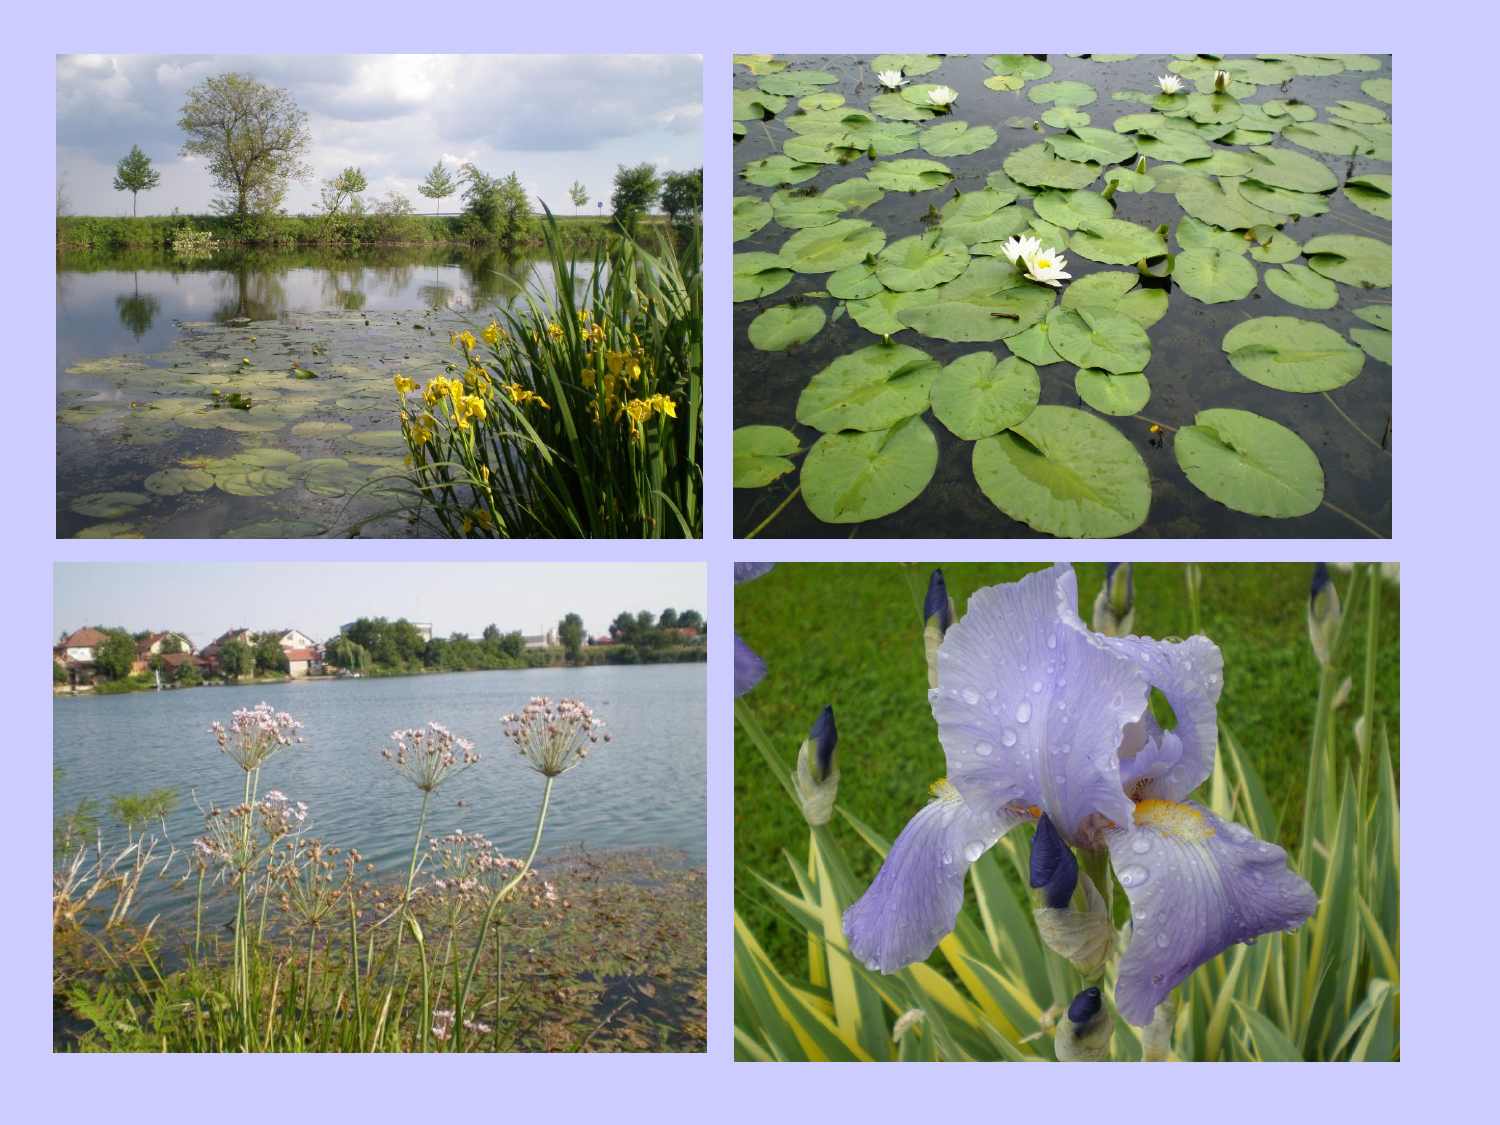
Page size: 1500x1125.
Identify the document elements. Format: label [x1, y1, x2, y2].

picture [52, 562, 707, 1053]
picture [733, 54, 1392, 540]
picture [733, 562, 1400, 1062]
picture [56, 54, 703, 540]
